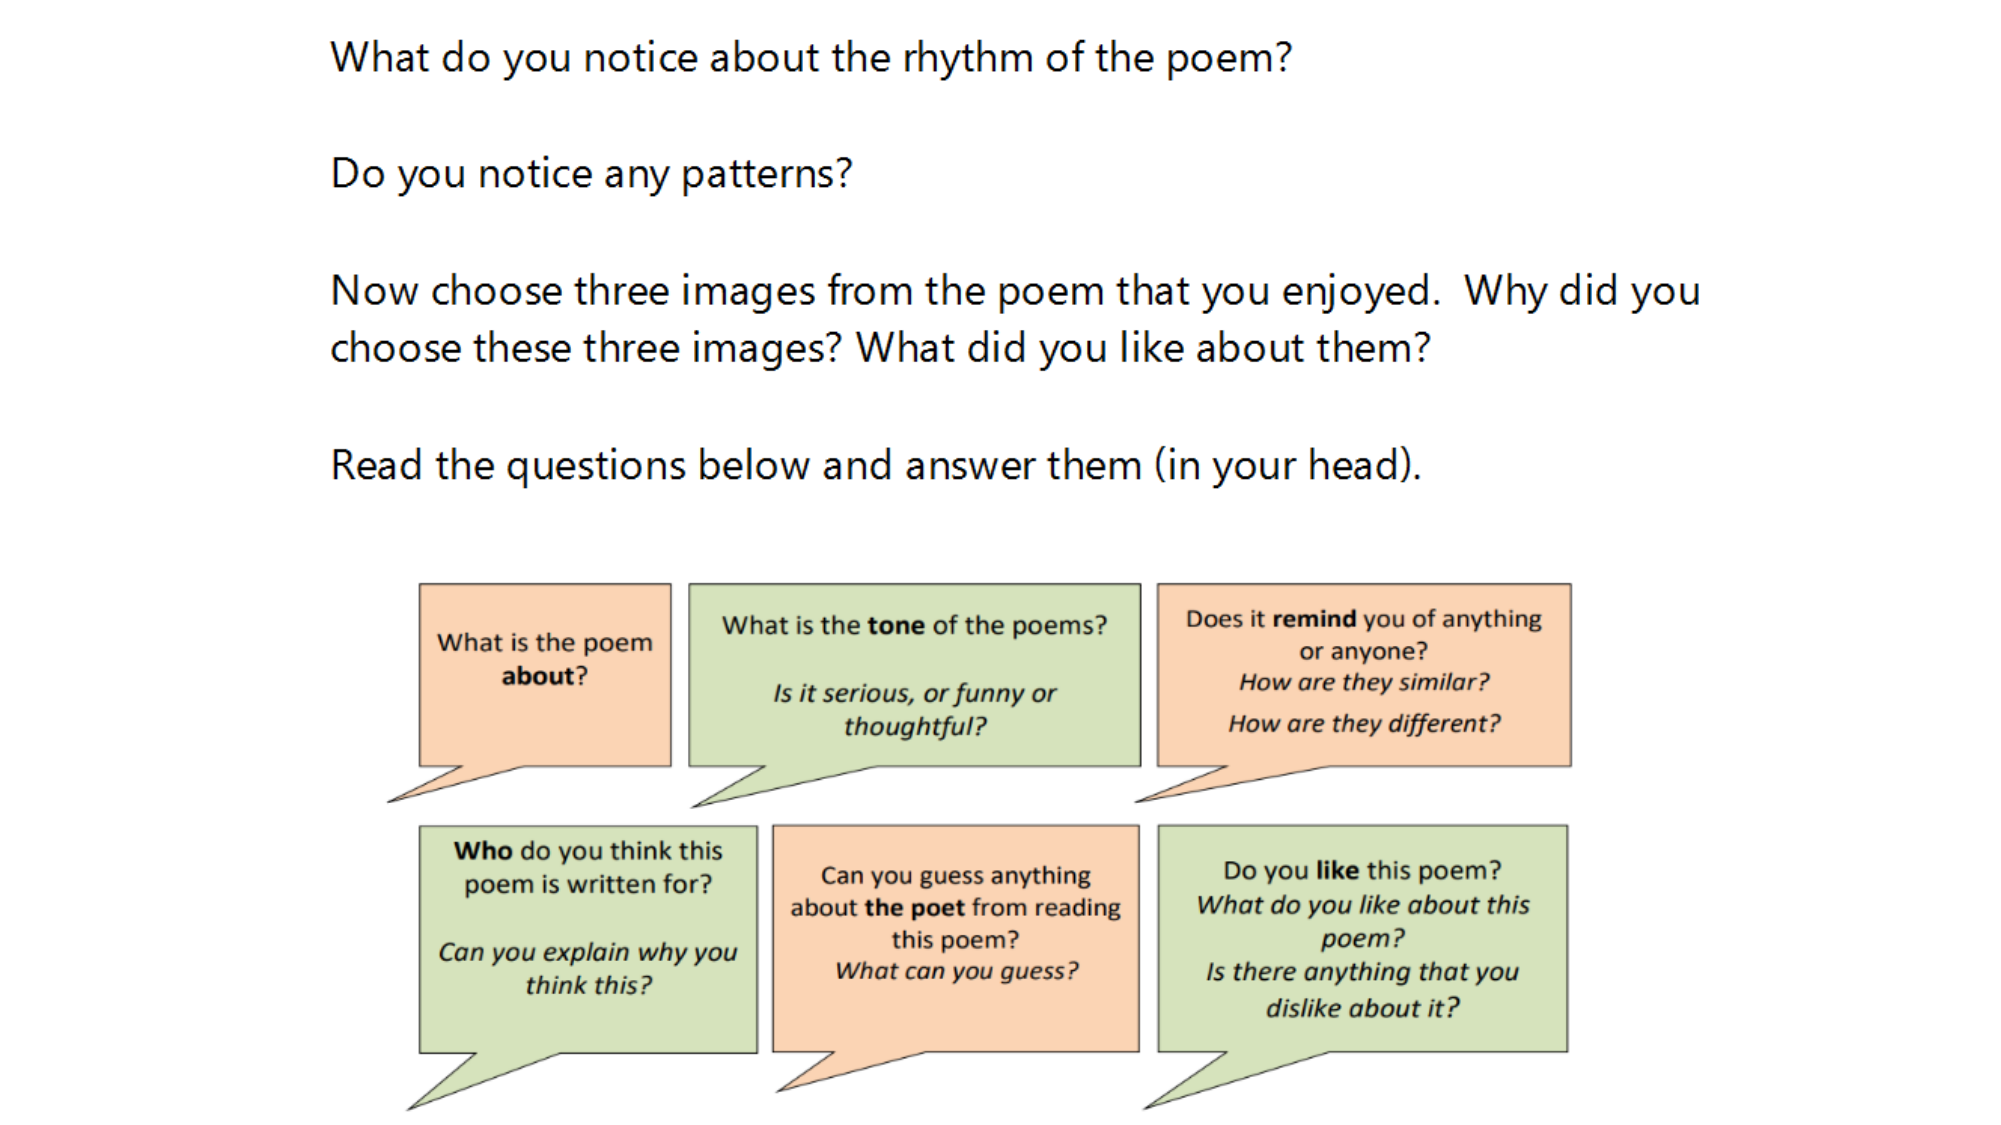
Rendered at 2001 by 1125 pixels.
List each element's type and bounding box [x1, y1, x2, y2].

picture [306, 22, 1717, 1125]
